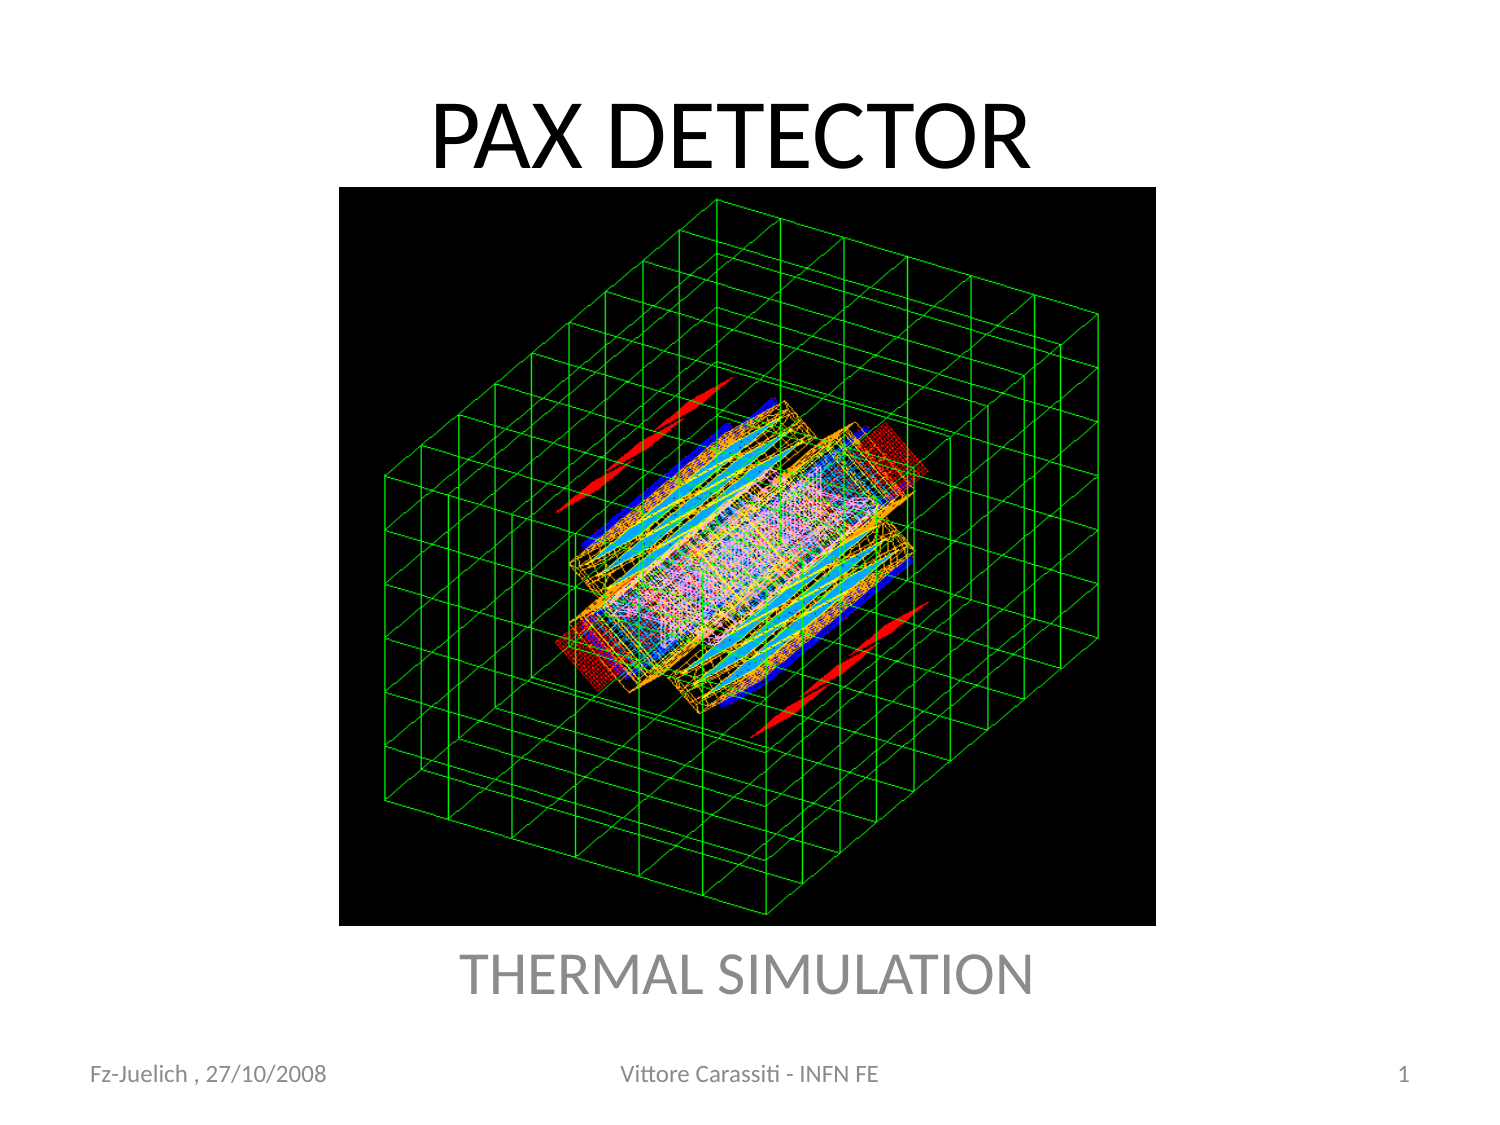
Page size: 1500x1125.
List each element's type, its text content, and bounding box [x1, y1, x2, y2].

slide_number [75, 1042, 425, 1103]
footer Vittore Carassiti - INFN FE [512, 1042, 988, 1103]
title PAX DETECTOR [93, 58, 1369, 200]
subtitle THERMAL SIMULATION [222, 925, 1273, 1015]
picture [339, 187, 1157, 926]
slide_number 1 [1074, 1042, 1425, 1103]
